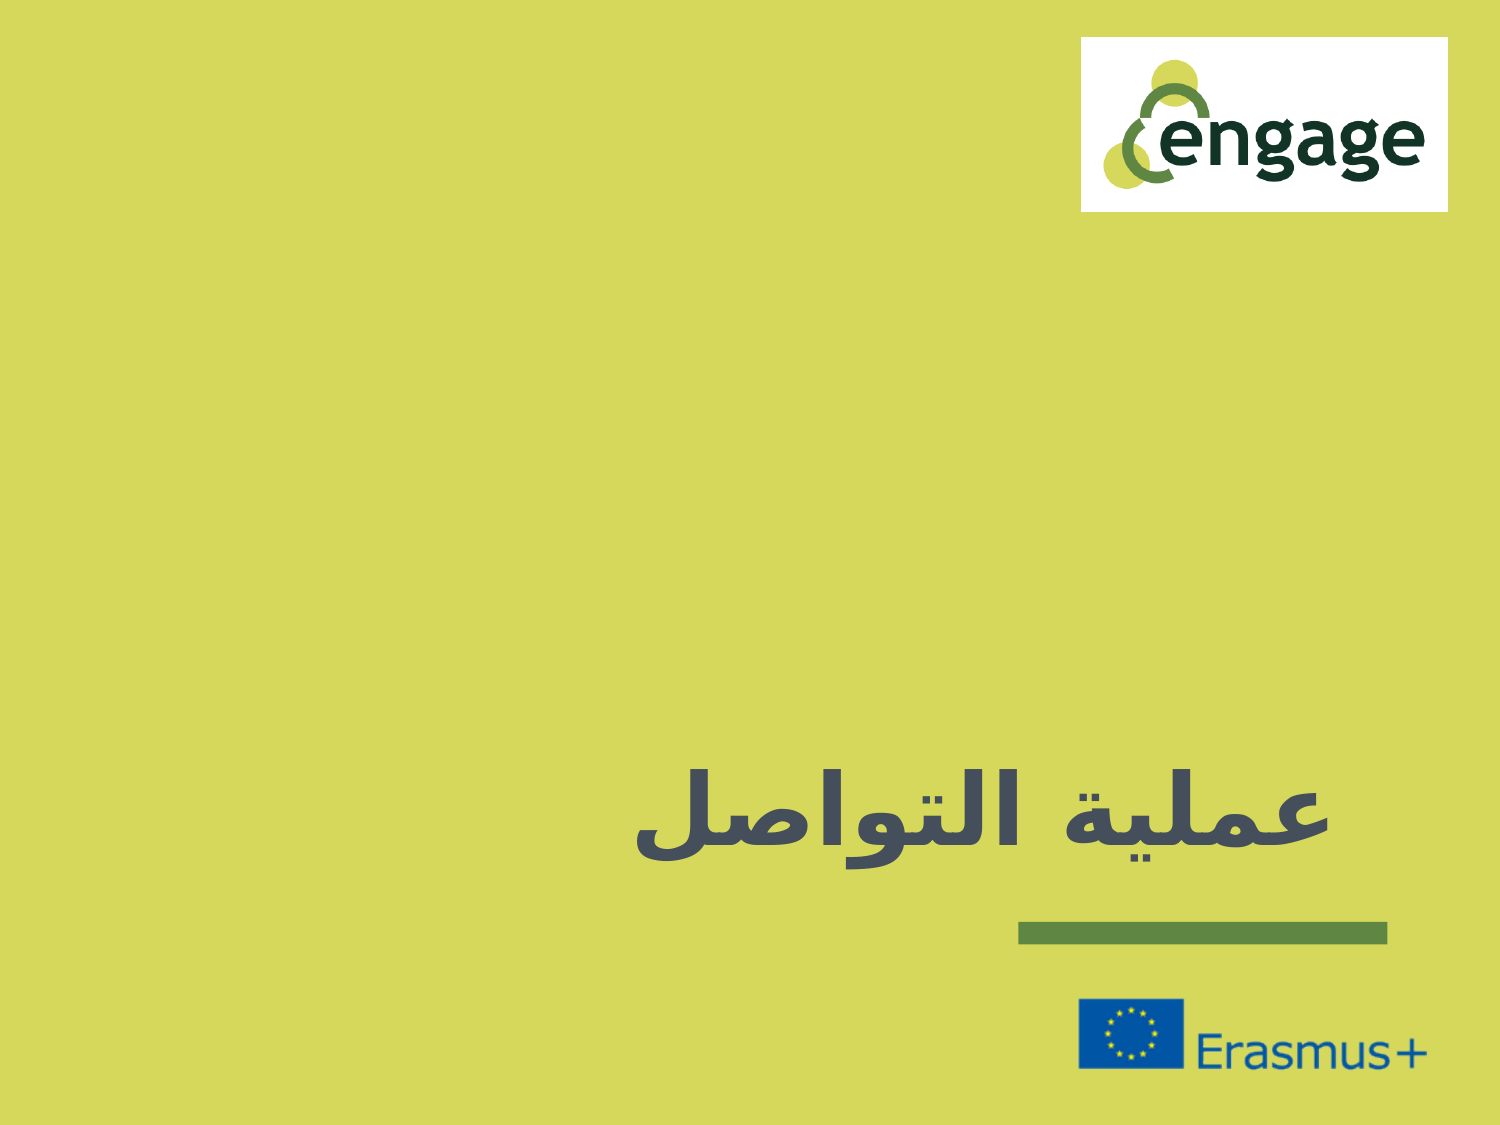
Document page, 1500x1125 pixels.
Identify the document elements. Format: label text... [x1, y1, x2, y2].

title عملية التواصل [494, 485, 1388, 881]
picture [1058, 978, 1448, 1090]
picture [1081, 37, 1448, 212]
